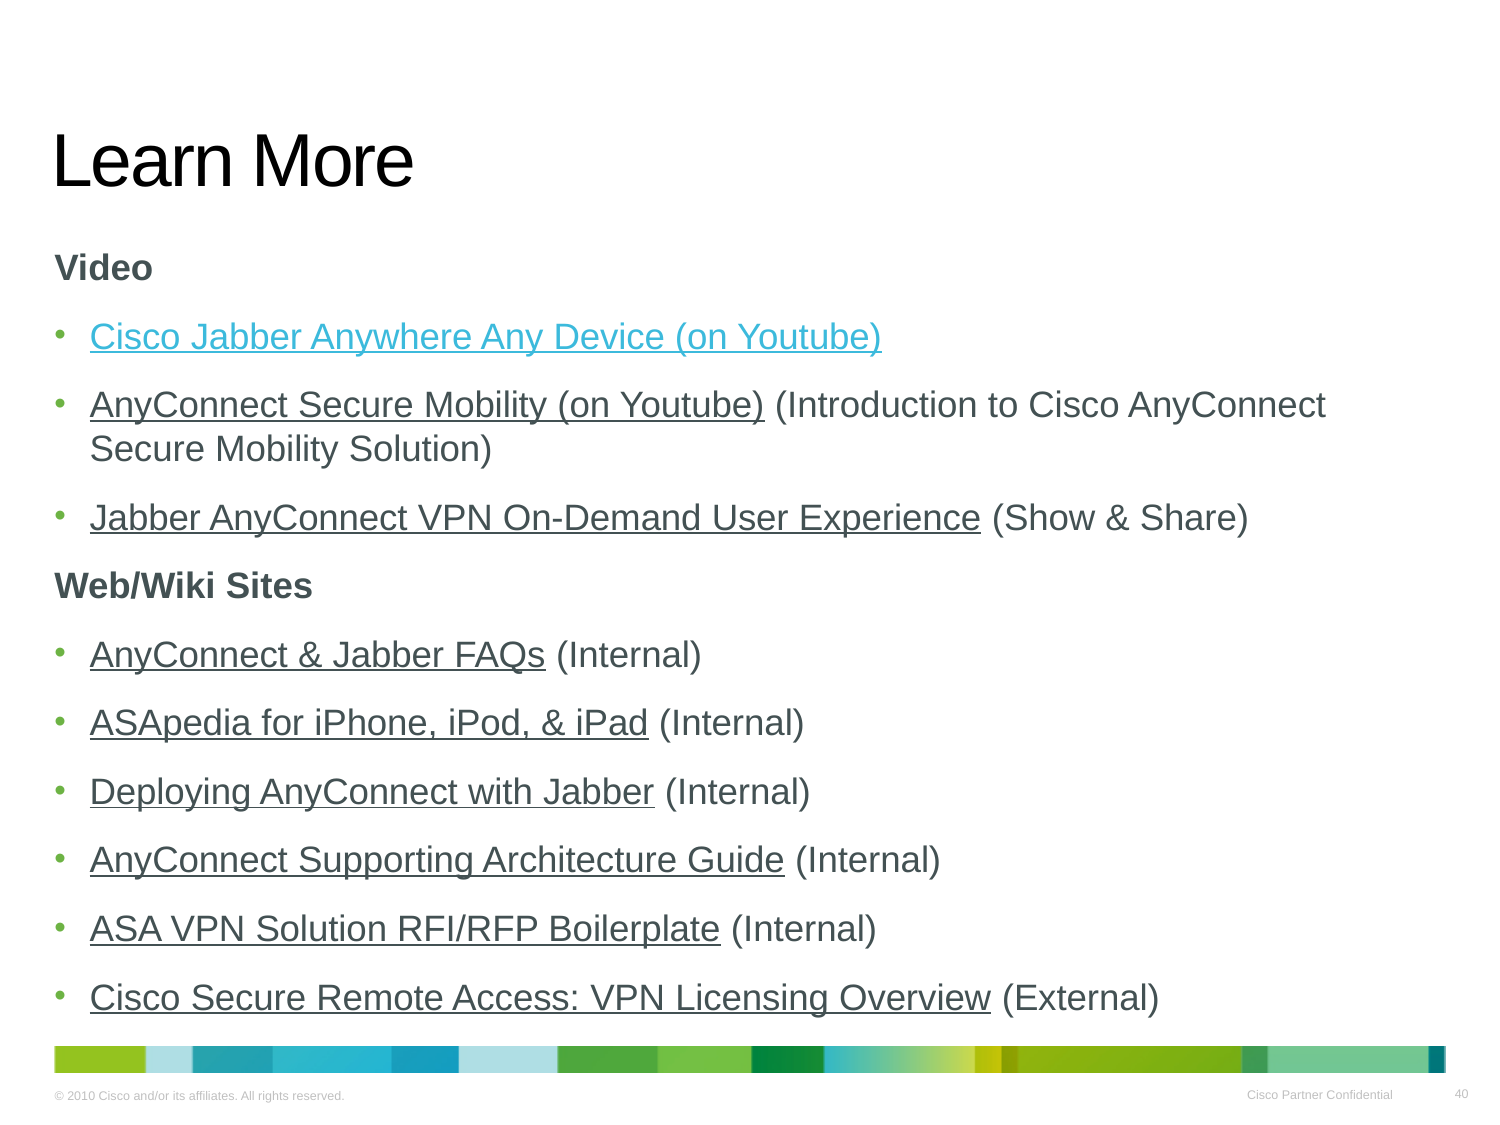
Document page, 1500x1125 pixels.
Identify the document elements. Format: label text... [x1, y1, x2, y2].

list Video Cisco Jabber Anywhere Any Device (on Youtube) AnyConnect Secure Mobility (on Youtube) (Introduction to Cisco AnyConnect Secure Mobility Solution) Jabber AnyConnect VPN On-Demand User Experience (Show & Share) Web/Wiki Sites AnyConnect & Jabber FAQs (Internal) ASApedia for iPhone, iPod, & iPad (Internal) Deploying AnyConnect with Jabber (Internal) AnyConnect Supporting Architecture Guide (Internal) ASA VPN Solution RFI/RFP Boilerplate (Internal) Cisco Secure Remote Access: VPN Licensing Overview (External) [39, 236, 1447, 1029]
title Learn More [37, 70, 1447, 209]
picture [54, 1046, 1446, 1073]
